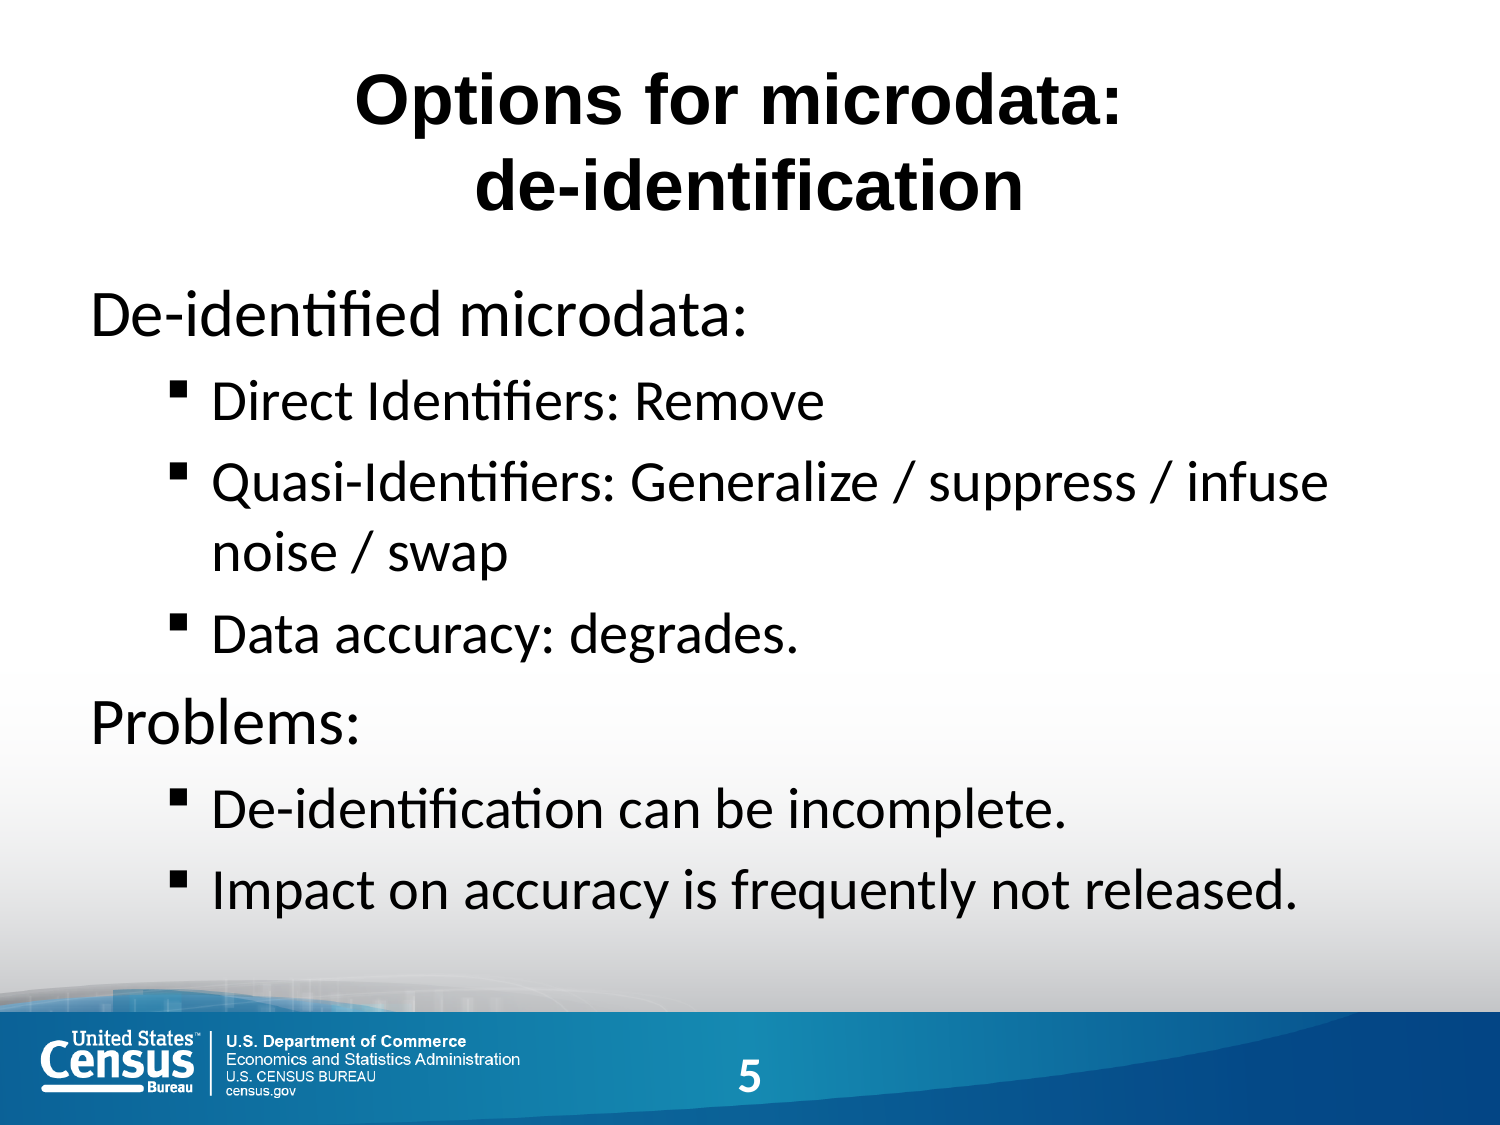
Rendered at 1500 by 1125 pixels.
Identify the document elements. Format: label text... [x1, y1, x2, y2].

picture [0, 232, 1500, 1125]
title Options for microdata: de-identification [75, 45, 1425, 233]
list De-identified microdata: Direct Identifiers: Remove Quasi-Identifiers: Generalize / suppress / infuse noise / swap Data accuracy: degrades. Problems: De-identification can be incomplete. Impact on accuracy is frequently not released. [75, 262, 1425, 991]
slide_number 5 [575, 1042, 925, 1103]
